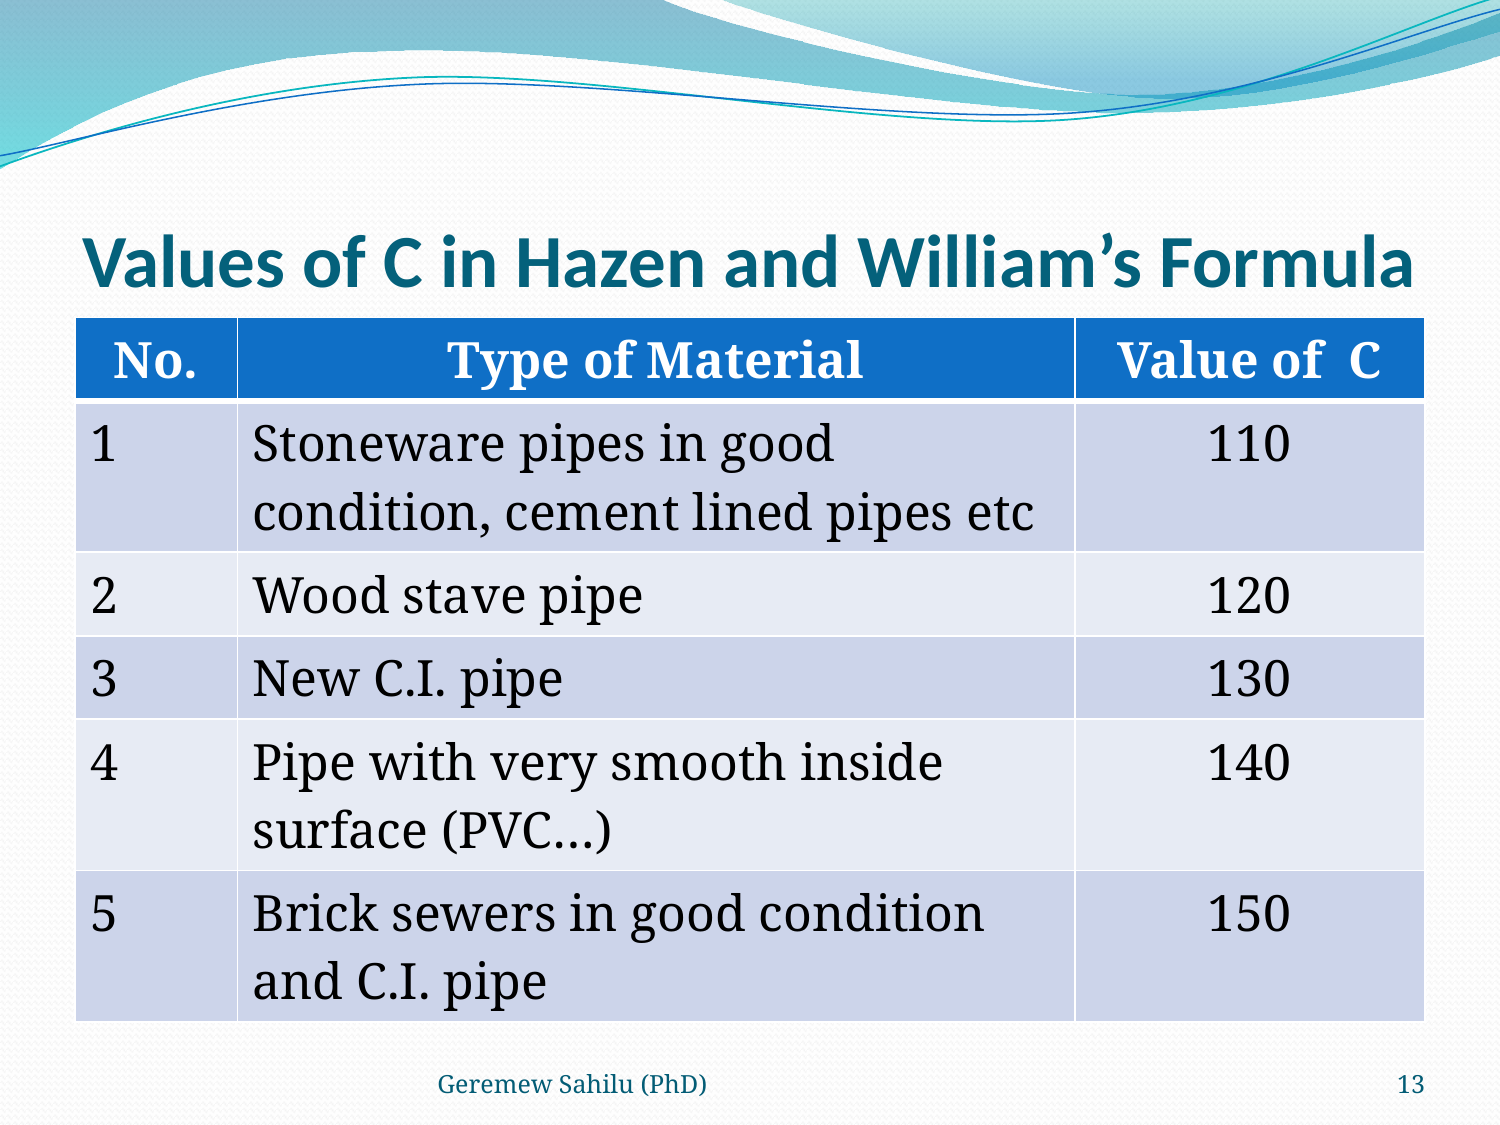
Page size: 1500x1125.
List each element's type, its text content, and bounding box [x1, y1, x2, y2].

table_header No. [76, 318, 237, 398]
table_cell New C.I. pipe [238, 637, 1074, 718]
table_cell Stoneware pipes in good condition, cement lined pipes etc [238, 404, 1074, 551]
table_cell 4 [76, 720, 237, 870]
table_cell 1 [76, 404, 237, 551]
table_cell 140 [1076, 720, 1424, 870]
table_cell 110 [1076, 404, 1424, 551]
table_cell 2 [76, 553, 237, 635]
table_cell 130 [1076, 637, 1424, 718]
table_header Type of Material [238, 318, 1074, 398]
table_header Value of C [1076, 318, 1424, 398]
slide_number 13 [1299, 1042, 1425, 1103]
table_cell 3 [76, 637, 237, 718]
footer Geremew Sahilu (PhD) [437, 1042, 988, 1103]
table_cell Pipe with very smooth inside surface (PVC…) [238, 720, 1074, 870]
table_cell Brick sewers in good condition and C.I. pipe [238, 871, 1074, 1021]
table_cell Wood stave pipe [238, 553, 1074, 635]
table_cell 150 [1076, 871, 1424, 1021]
title Values of C in Hazen and William’s Formula [75, 115, 1425, 303]
table_cell 120 [1076, 553, 1424, 635]
table_cell 5 [76, 871, 237, 1021]
